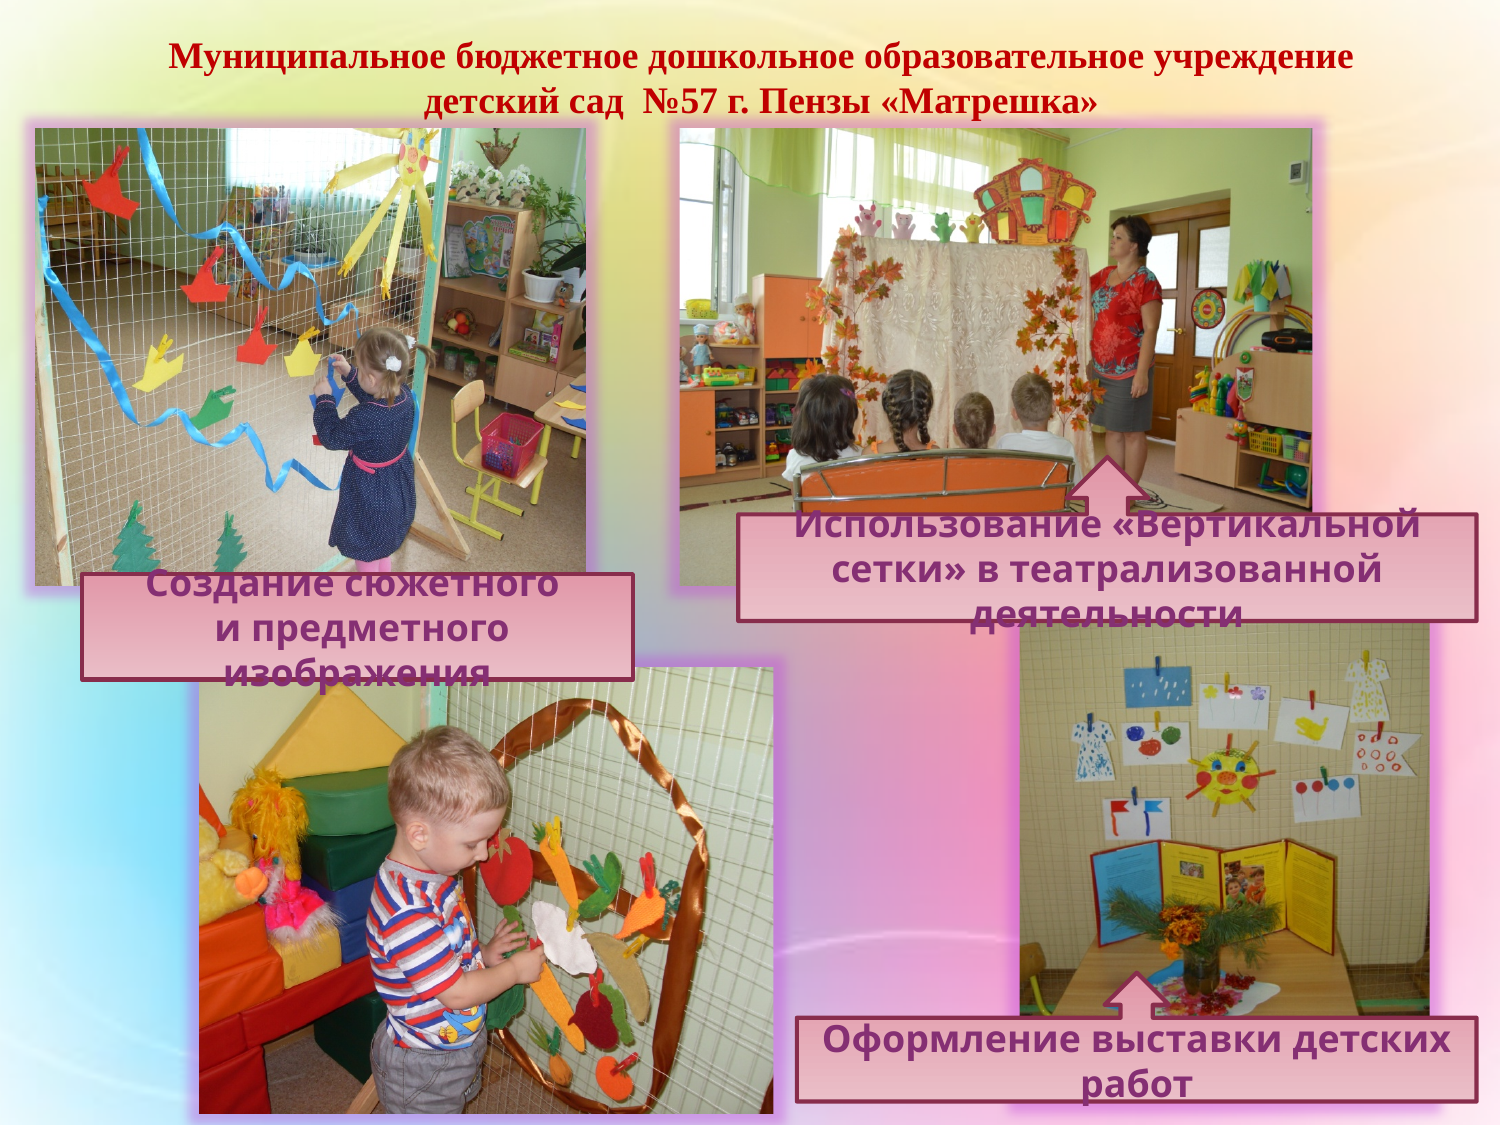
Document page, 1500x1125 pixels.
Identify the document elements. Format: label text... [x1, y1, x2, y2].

text_box [1017, 624, 1432, 1015]
text_box [33, 127, 588, 588]
text_box [678, 129, 1314, 588]
text_box Использование «Вертикальной сетки» в театрализованной деятельности [736, 454, 1479, 624]
text_box [197, 666, 775, 1115]
text_box Оформление выставки детских работ [794, 970, 1479, 1104]
text_box Создание сюжетного и предметного изображения [80, 572, 635, 682]
text_box Муниципальное бюджетное дошкольное образовательное учреждение детский сад №57 г. Пензы «Матрешка» [140, 23, 1383, 129]
